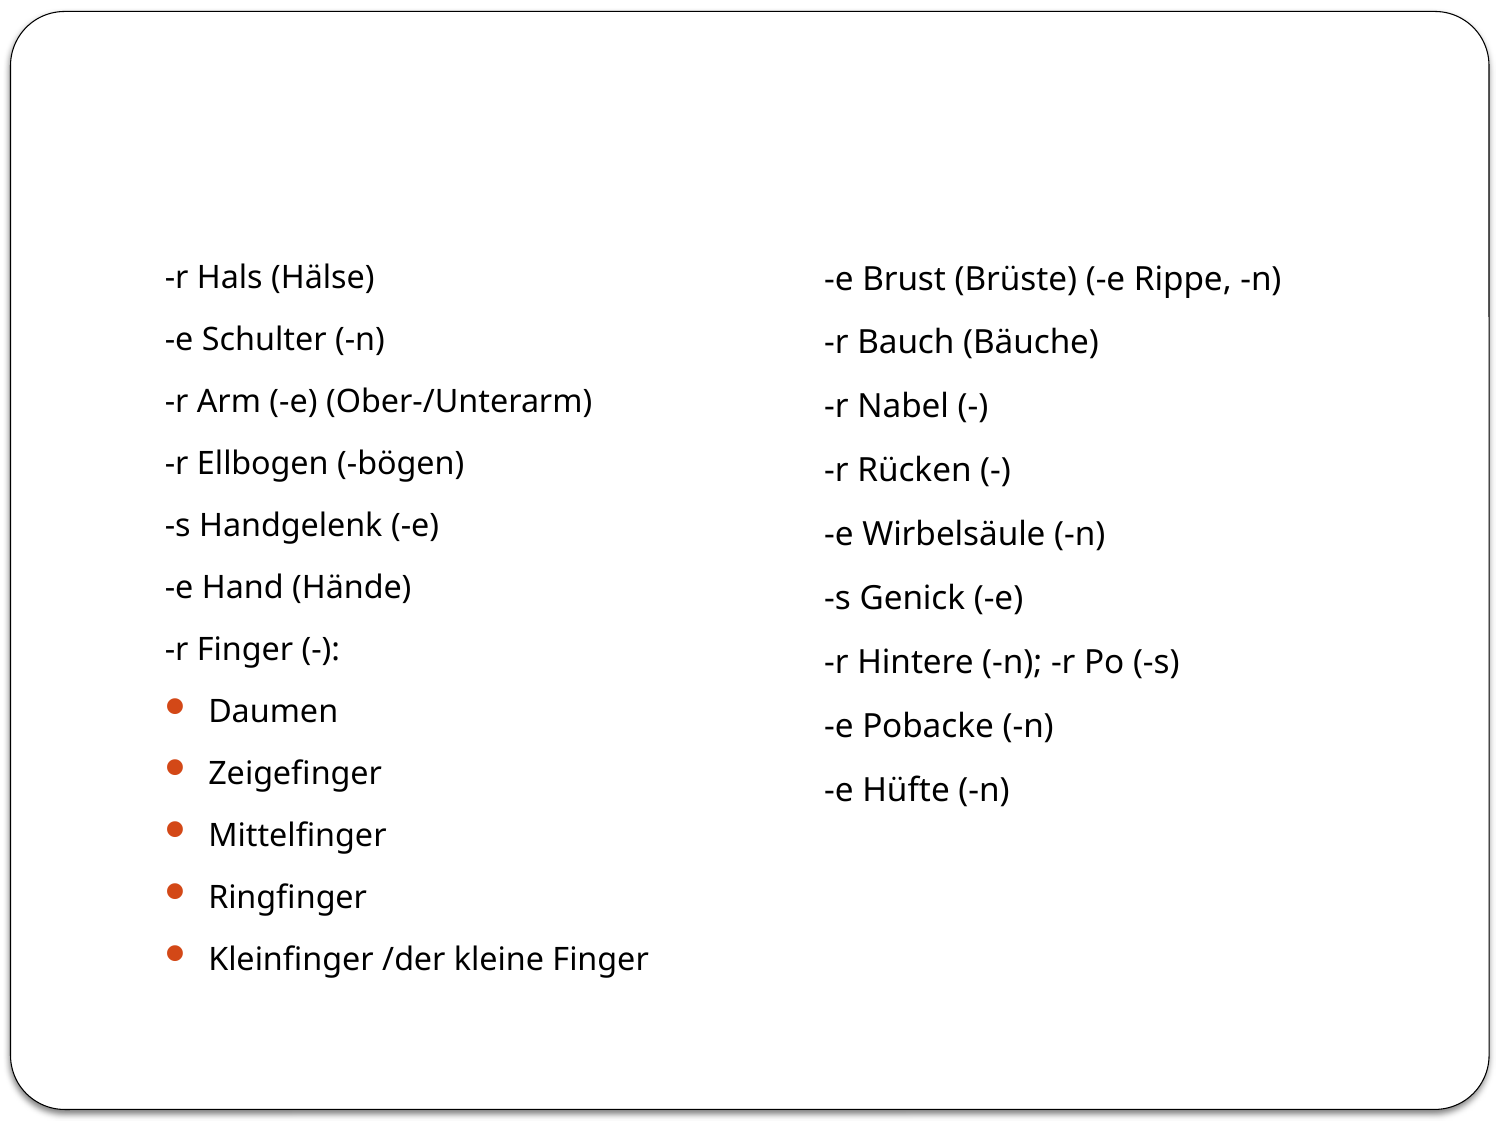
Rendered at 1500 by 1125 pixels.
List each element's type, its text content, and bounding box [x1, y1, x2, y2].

list -r Hals (Hälse) -e Schulter (-n) -r Arm (-e) (Ober-/Unterarm) -r Ellbogen (-bögen) -s Handgelenk (-e) -e Hand (Hände) -r Finger (-): Daumen Zeigefinger Mittelfinger Ringfinger Kleinfinger /der kleine Finger [150, 237, 766, 988]
list -e Brust (Brüste) (-e Rippe, -n) -r Bauch (Bäuche) -r Nabel (-) -r Rücken (-) -e Wirbelsäule (-n) -s Genick (-e) -r Hintere (-n); -r Po (-s) -e Pobacke (-n) -e Hüfte (-n) [809, 237, 1425, 988]
